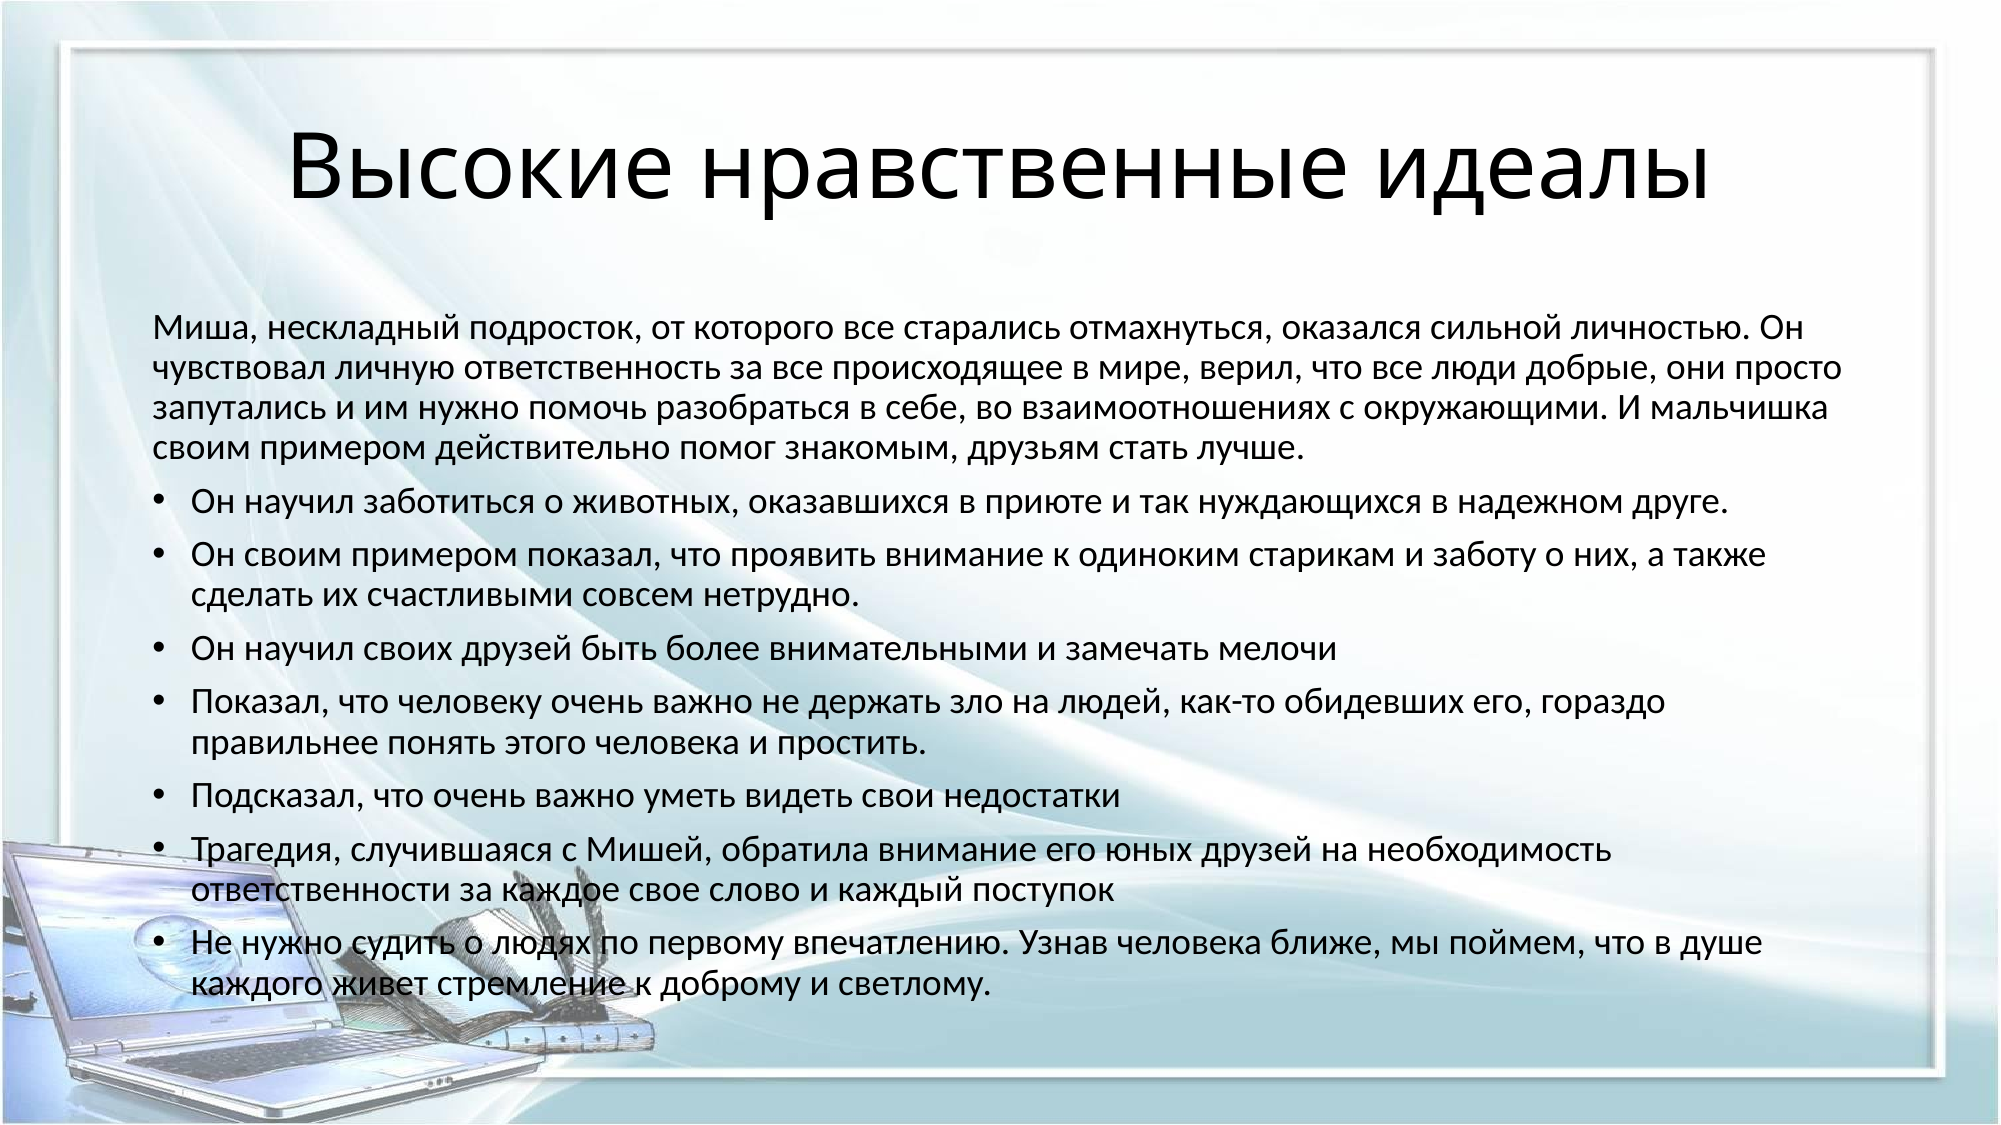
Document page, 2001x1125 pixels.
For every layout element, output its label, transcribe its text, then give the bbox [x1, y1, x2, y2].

picture [0, 0, 2001, 1125]
title Высокие нравственные идеалы [137, 59, 1863, 278]
list Миша, нескладный подросток, от которого все старались отмахнуться, оказался сильной личностью. Он чувствовал личную ответственность за все происходящее в мире, верил, что все люди добрые, они просто запутались и им нужно помочь разобраться в себе, во взаимоотношениях с окружающими. И мальчишка своим примером действительно помог знакомым, друзьям стать лучше. Он научил заботиться о животных, оказавшихся в приюте и так нуждающихся в надежном друге. Он своим примером показал, что проявить внимание к одиноким старикам и заботу о них, а также сделать их счастливыми совсем нетрудно. Он научил своих друзей быть более внимательными и замечать мелочи Показал, что человеку очень важно не держать зло на людей, как-то обидевших его, гораздо правильнее понять этого человека и простить. Подсказал, что очень важно уметь видеть свои недостатки Трагедия, случившаяся с Мишей, обратила внимание его юных друзей на необходимость ответственности за каждое свое слово и каждый поступок Не нужно судить о людях по первому впечатлению. Узнав человека ближе, мы поймем, что в душе каждого живет стремление к доброму и светлому. [137, 299, 1863, 1014]
